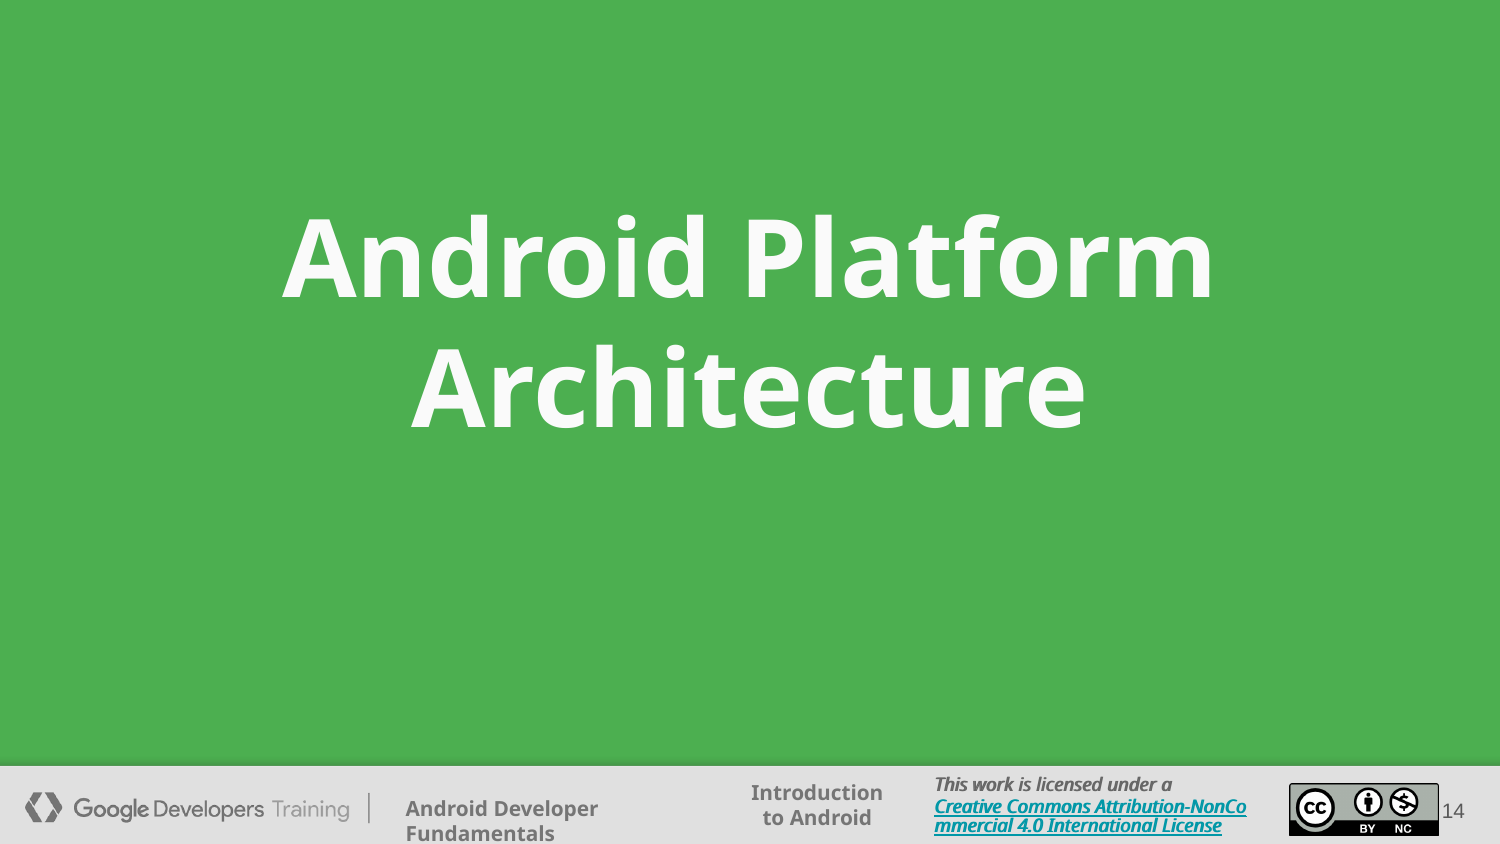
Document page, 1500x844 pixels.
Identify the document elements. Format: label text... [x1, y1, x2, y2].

text_box This work is licensed under a Creative Commons Attribution-NonCommercial 4.0 International License [919, 757, 1274, 843]
slide_number 14 [1389, 777, 1480, 842]
title Android Platform Architecture [51, 127, 1449, 465]
picture [0, 0, 1500, 844]
